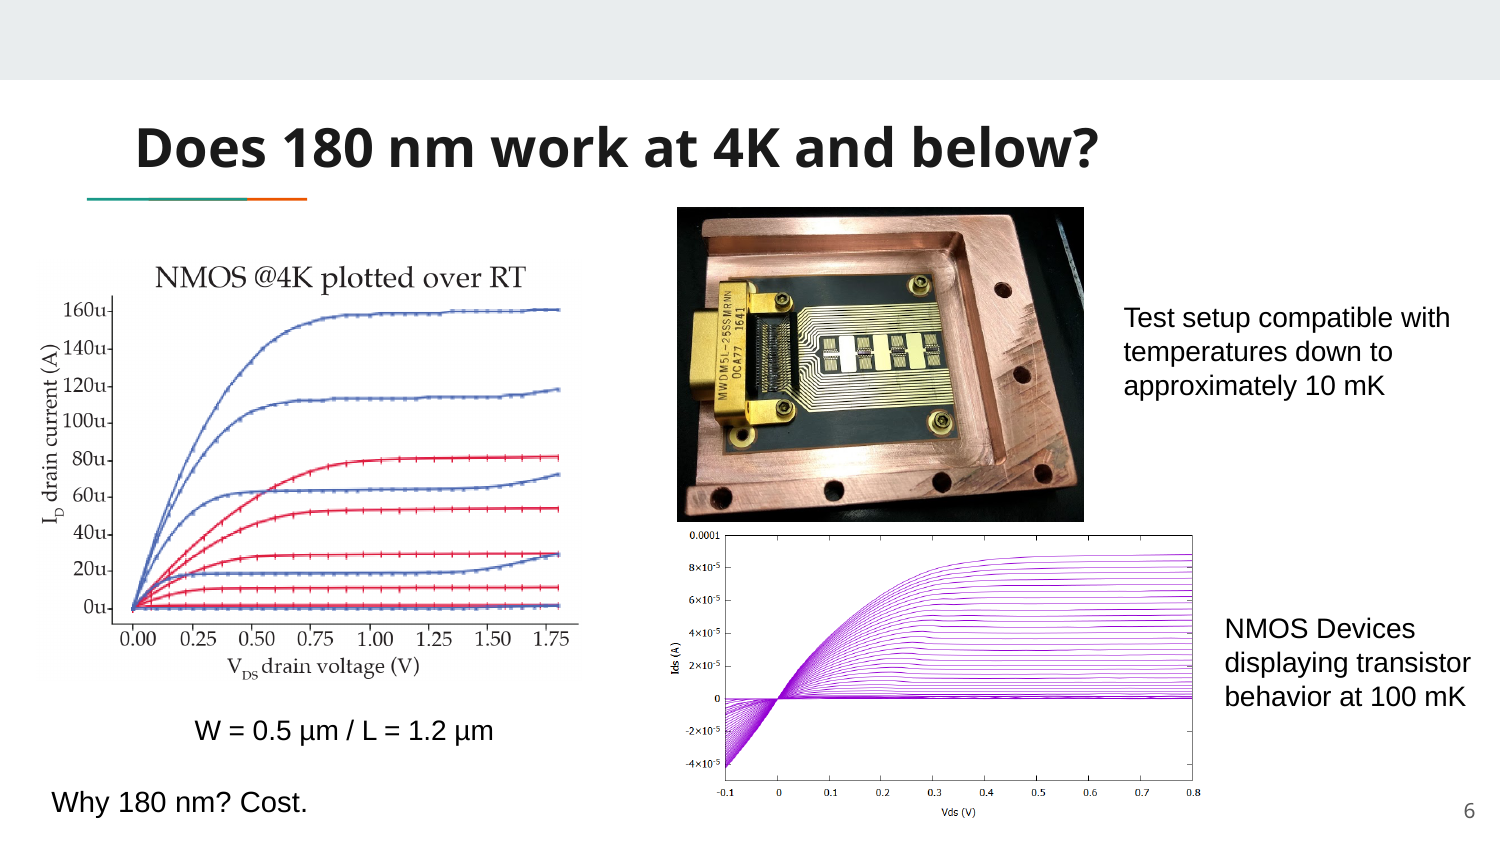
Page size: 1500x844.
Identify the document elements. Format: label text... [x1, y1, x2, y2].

title Does 180 nm work at 4K and below? [119, 98, 1381, 187]
text_box Why 180 nm? Cost. [36, 776, 324, 827]
text_box Test setup compatible with temperatures down to approximately 10 mK [1108, 292, 1490, 409]
picture [660, 207, 1208, 821]
slide_number 6 [1400, 779, 1491, 844]
text_box W = 0.5 µm / L = 1.2 µm [179, 705, 510, 754]
picture [35, 258, 582, 682]
text_box NMOS Devices displaying transistor behavior at 100 mK [1213, 603, 1500, 720]
